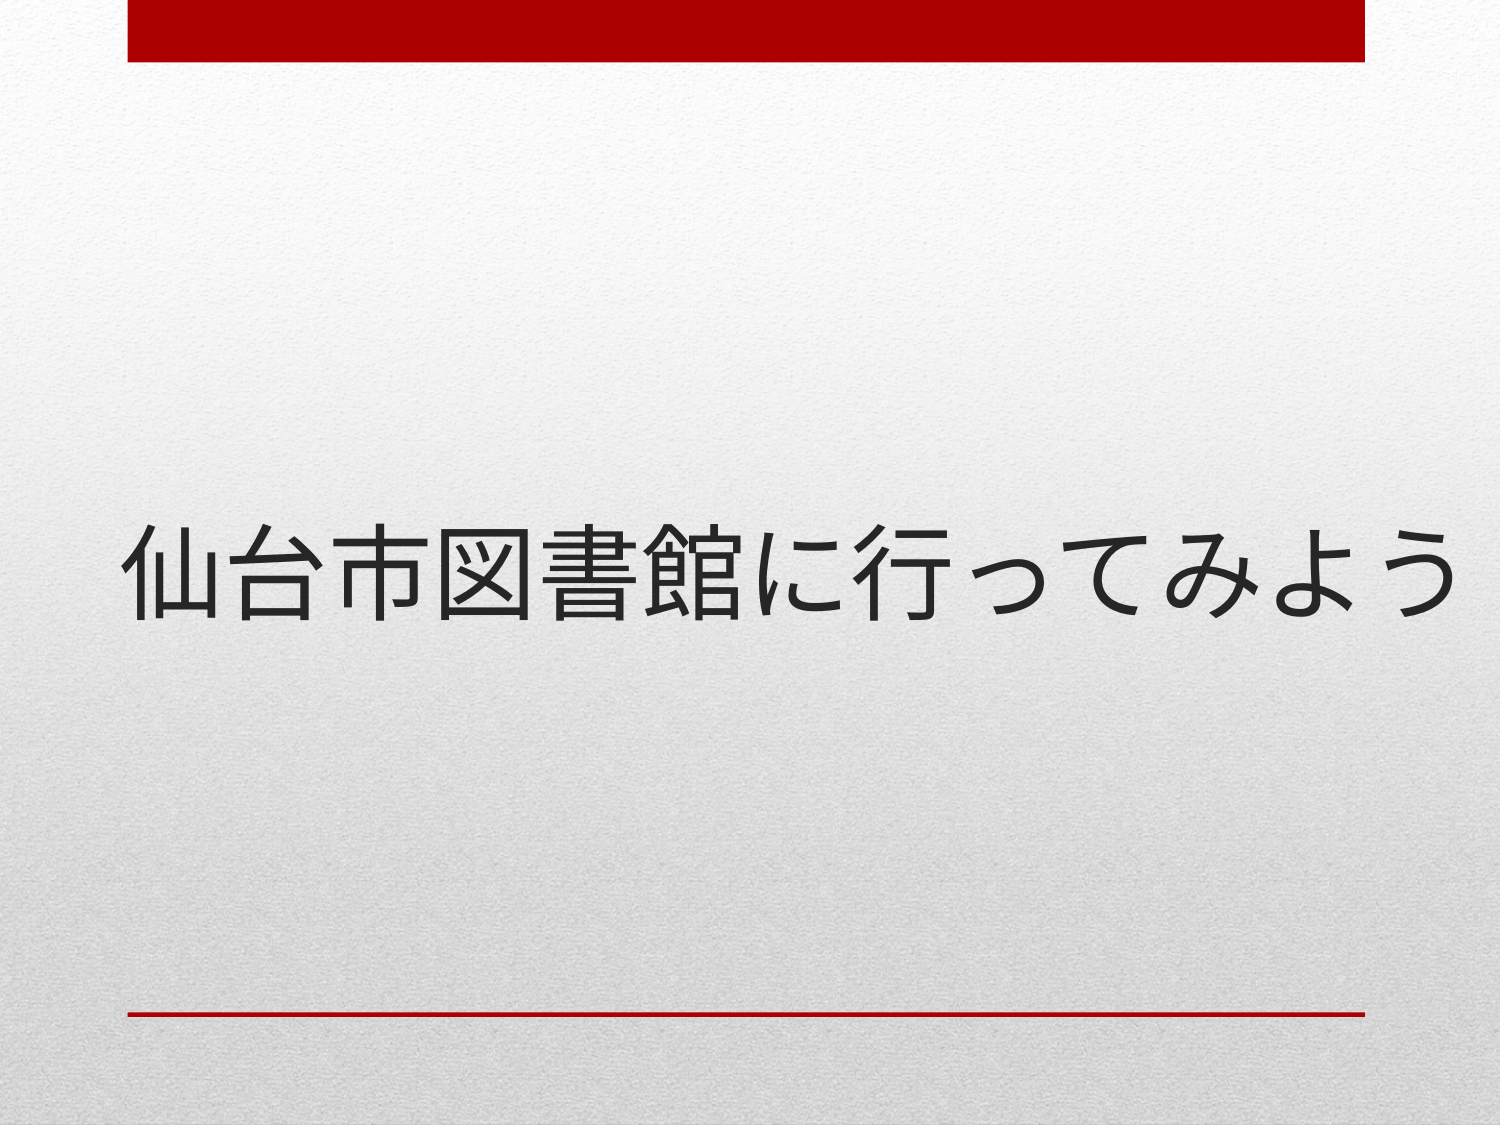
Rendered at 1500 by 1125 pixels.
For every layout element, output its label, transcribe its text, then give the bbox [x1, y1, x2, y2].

title 仙台市図書館に行ってみよう [0, 373, 1500, 766]
